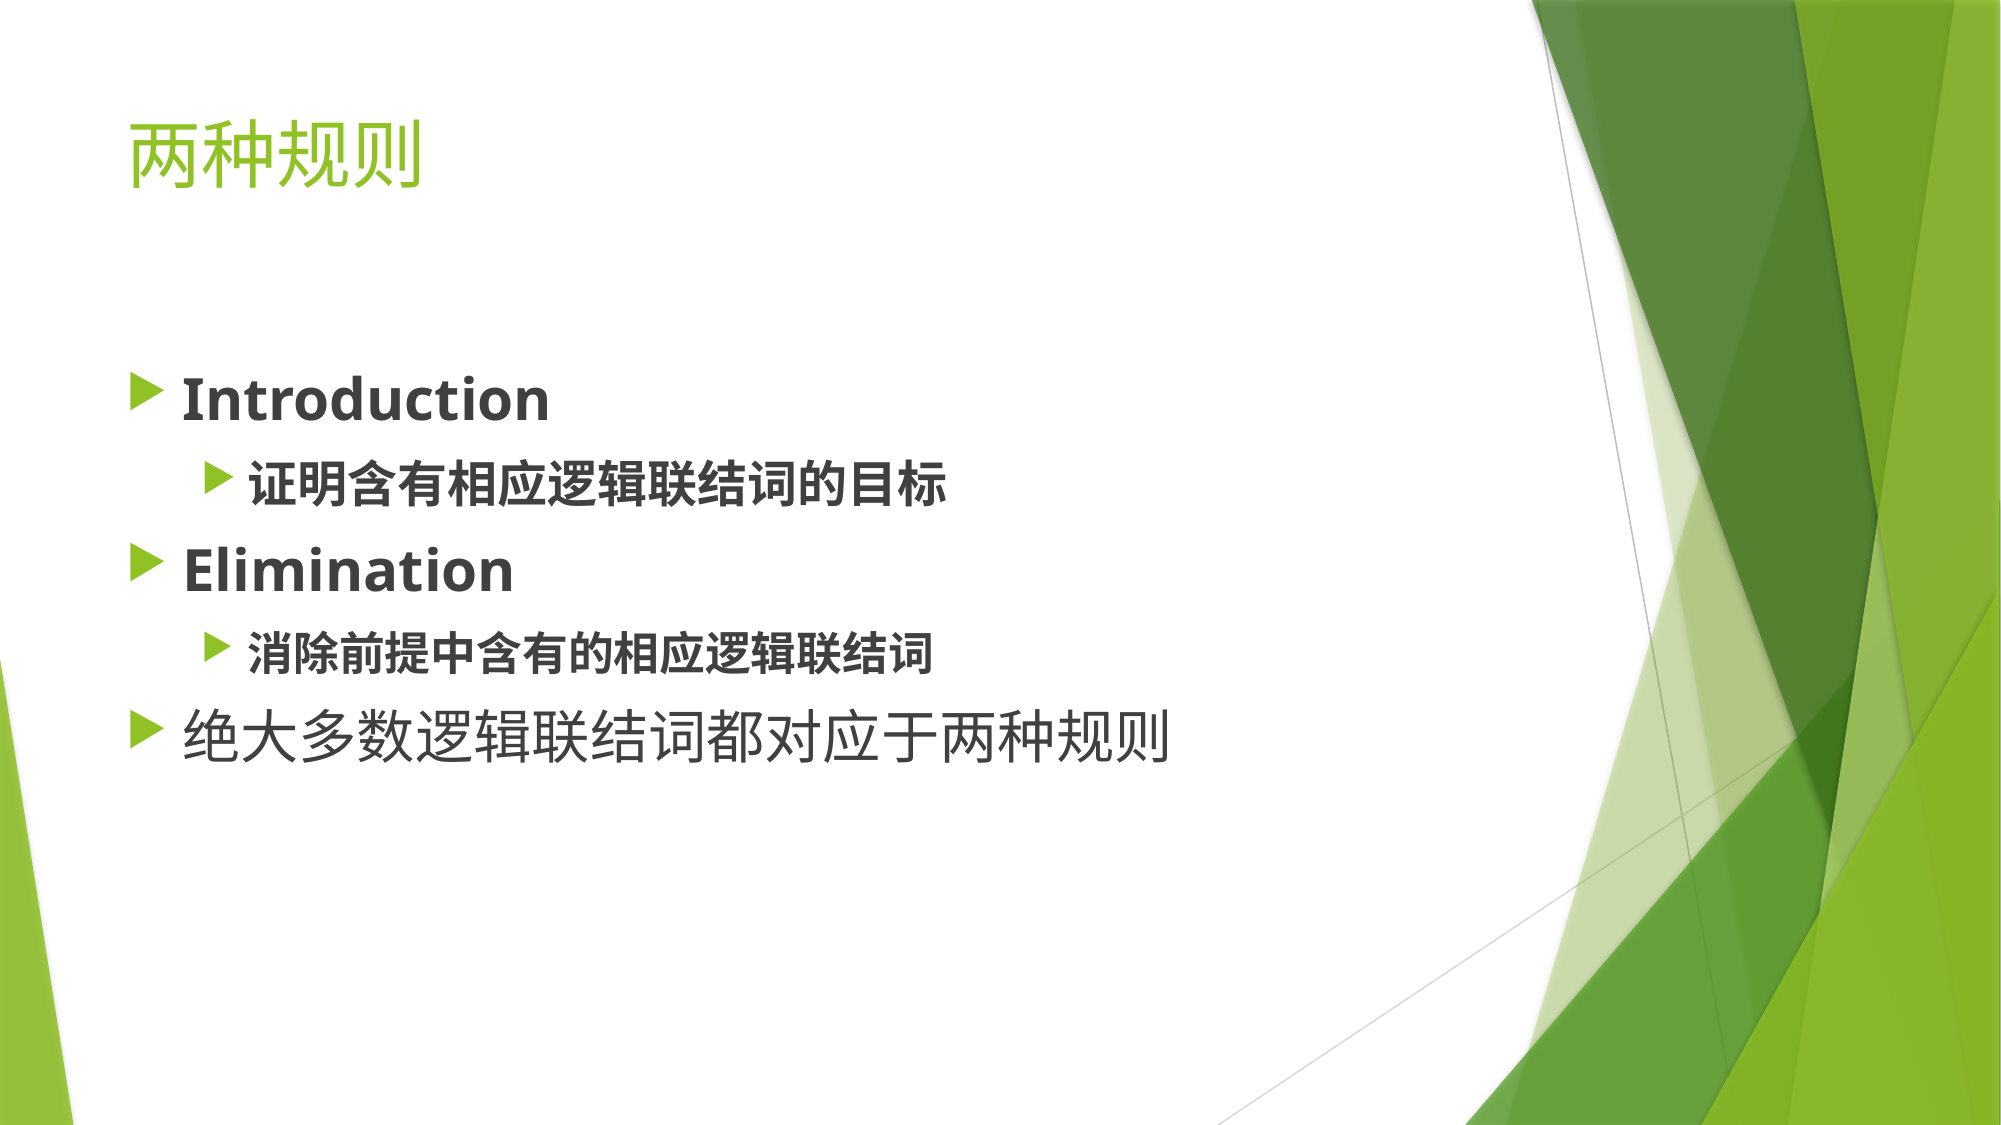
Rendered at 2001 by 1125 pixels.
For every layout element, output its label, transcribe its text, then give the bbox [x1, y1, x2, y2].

title 两种规则 [111, 99, 1522, 317]
list Introduction 证明含有相应逻辑联结词的目标 Elimination 消除前提中含有的相应逻辑联结词 绝大多数逻辑联结词都对应于两种规则 [111, 354, 1594, 992]
